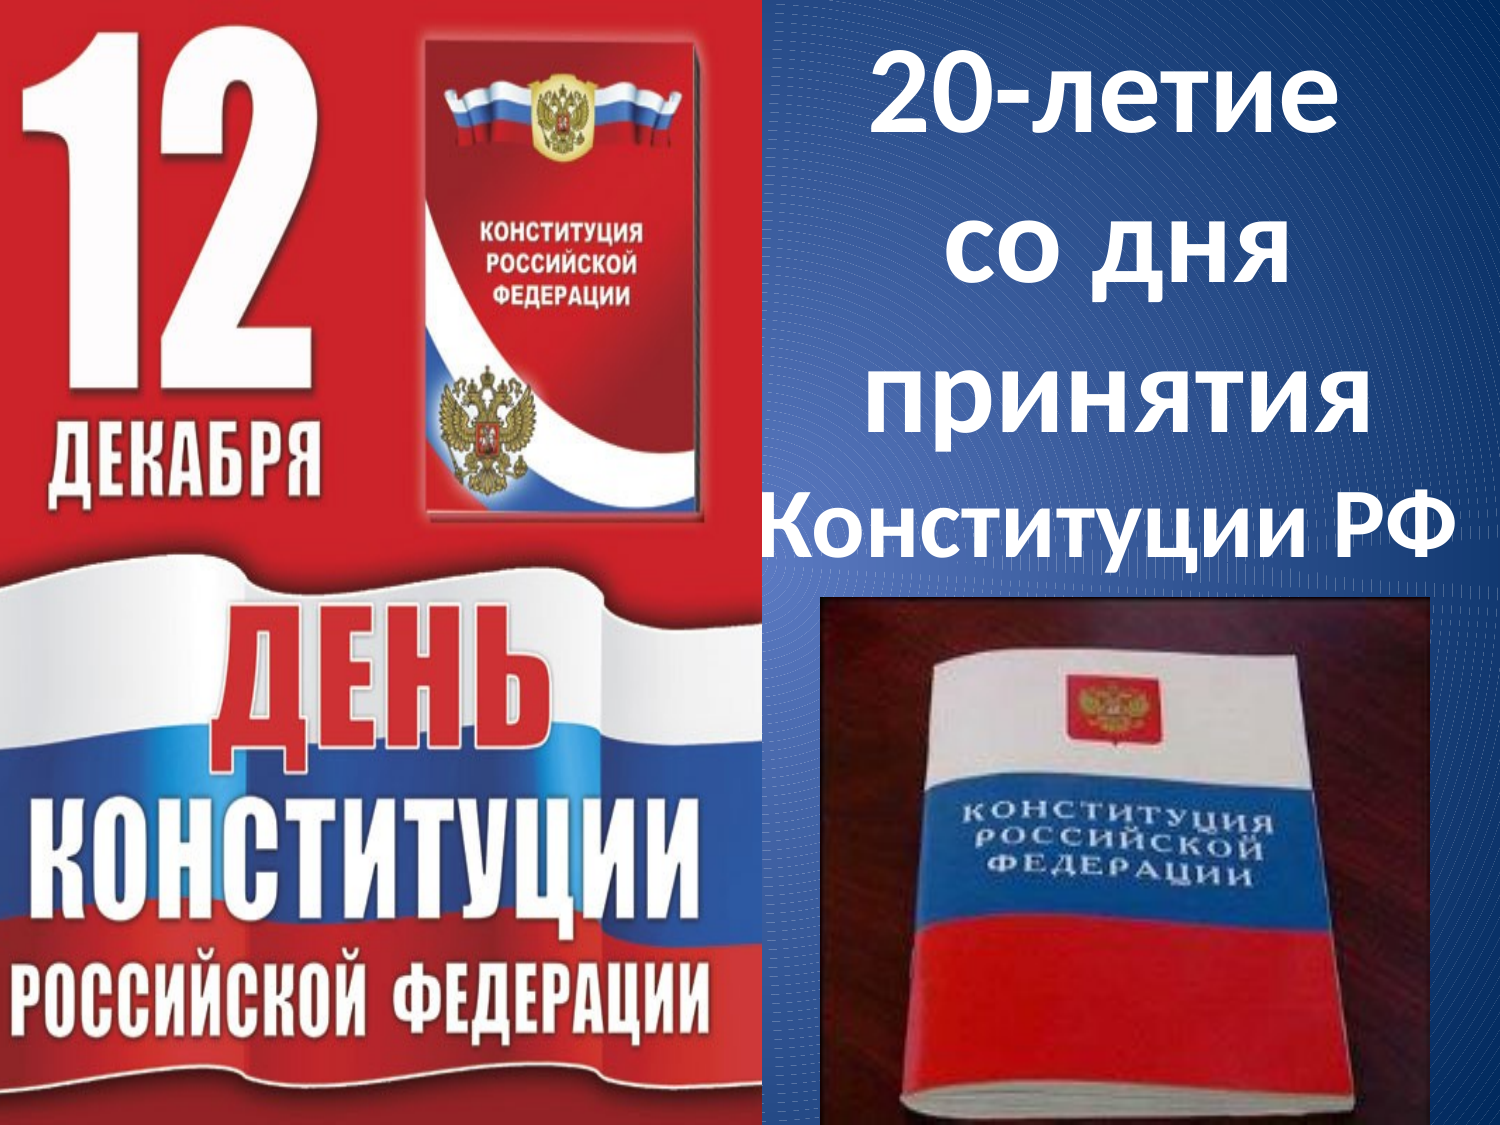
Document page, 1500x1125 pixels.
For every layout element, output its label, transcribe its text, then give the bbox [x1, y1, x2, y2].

picture [820, 597, 1430, 1125]
text_box 20-летие со дня принятия Конституции РФ [765, 0, 1500, 585]
picture [0, 0, 762, 1125]
